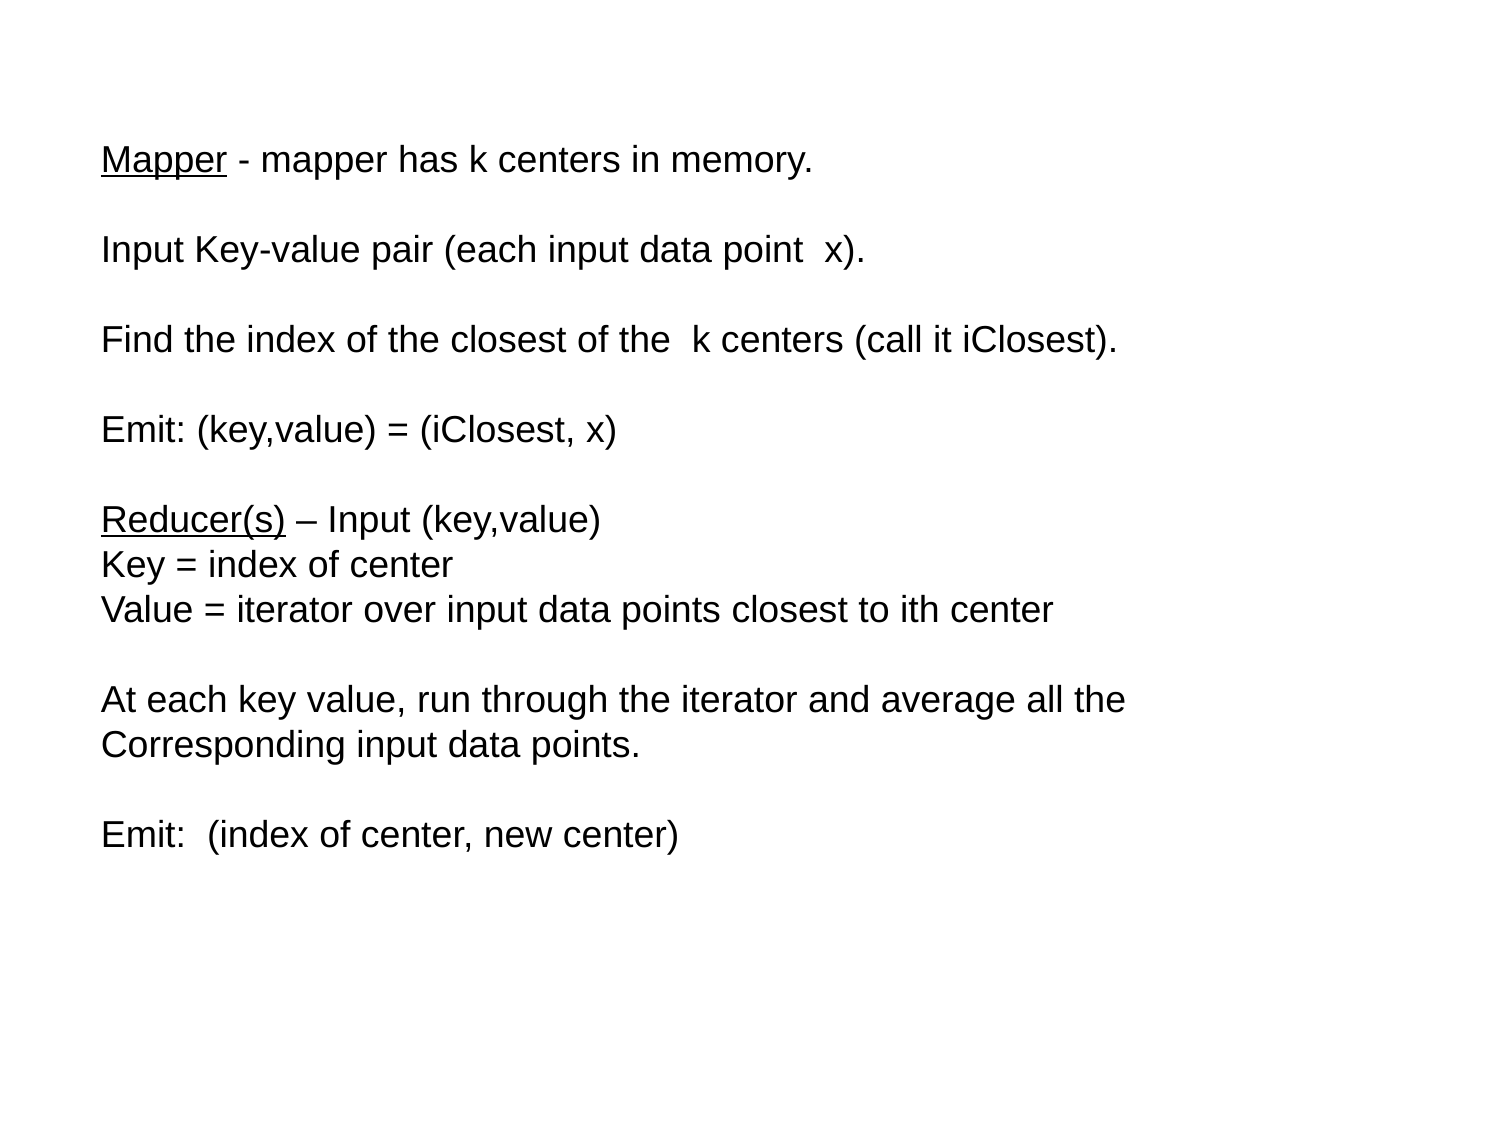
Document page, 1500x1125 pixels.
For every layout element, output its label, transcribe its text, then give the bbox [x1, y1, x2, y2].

text_box Mapper - mapper has k centers in memory. Input Key-value pair (each input data point x). Find the index of the closest of the k centers (call it iClosest). Emit: (key,value) = (iClosest, x) Reducer(s) – Input (key,value) Key = index of center Value = iterator over input data points closest to ith center At each key value, run through the iterator and average all the Corresponding input data points. Emit: (index of center, new center) [87, 124, 1288, 888]
